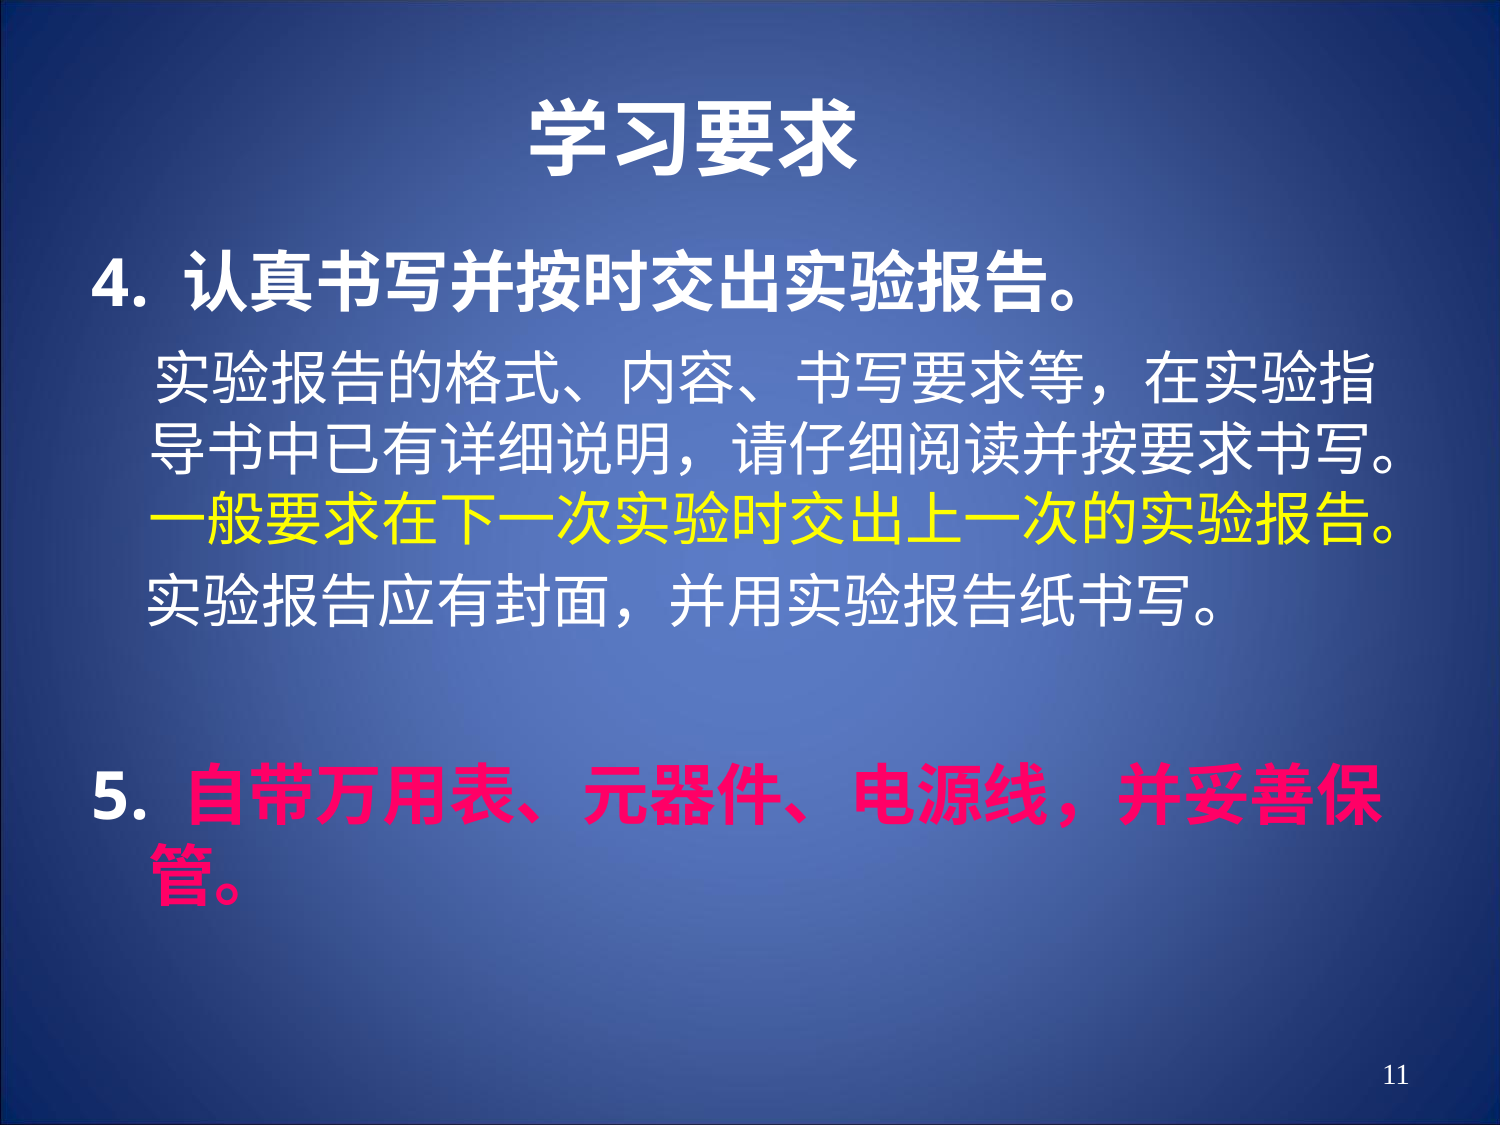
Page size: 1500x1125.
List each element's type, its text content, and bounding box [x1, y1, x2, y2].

title 学习要求 [312, 78, 1074, 194]
list 4. 认真书写并按时交出实验报告。 实验报告的格式、内容、书写要求等，在实验指导书中已有详细说明，请仔细阅读并按要求书写。一般要求在下一次实验时交出上一次的实验报告。 实验报告应有封面，并用实验报告纸书写。 5. 自带万用表、元器件、电源线，并妥善保管。 [76, 231, 1425, 907]
picture [0, 0, 1500, 1125]
slide_number 11 [1074, 1042, 1425, 1103]
